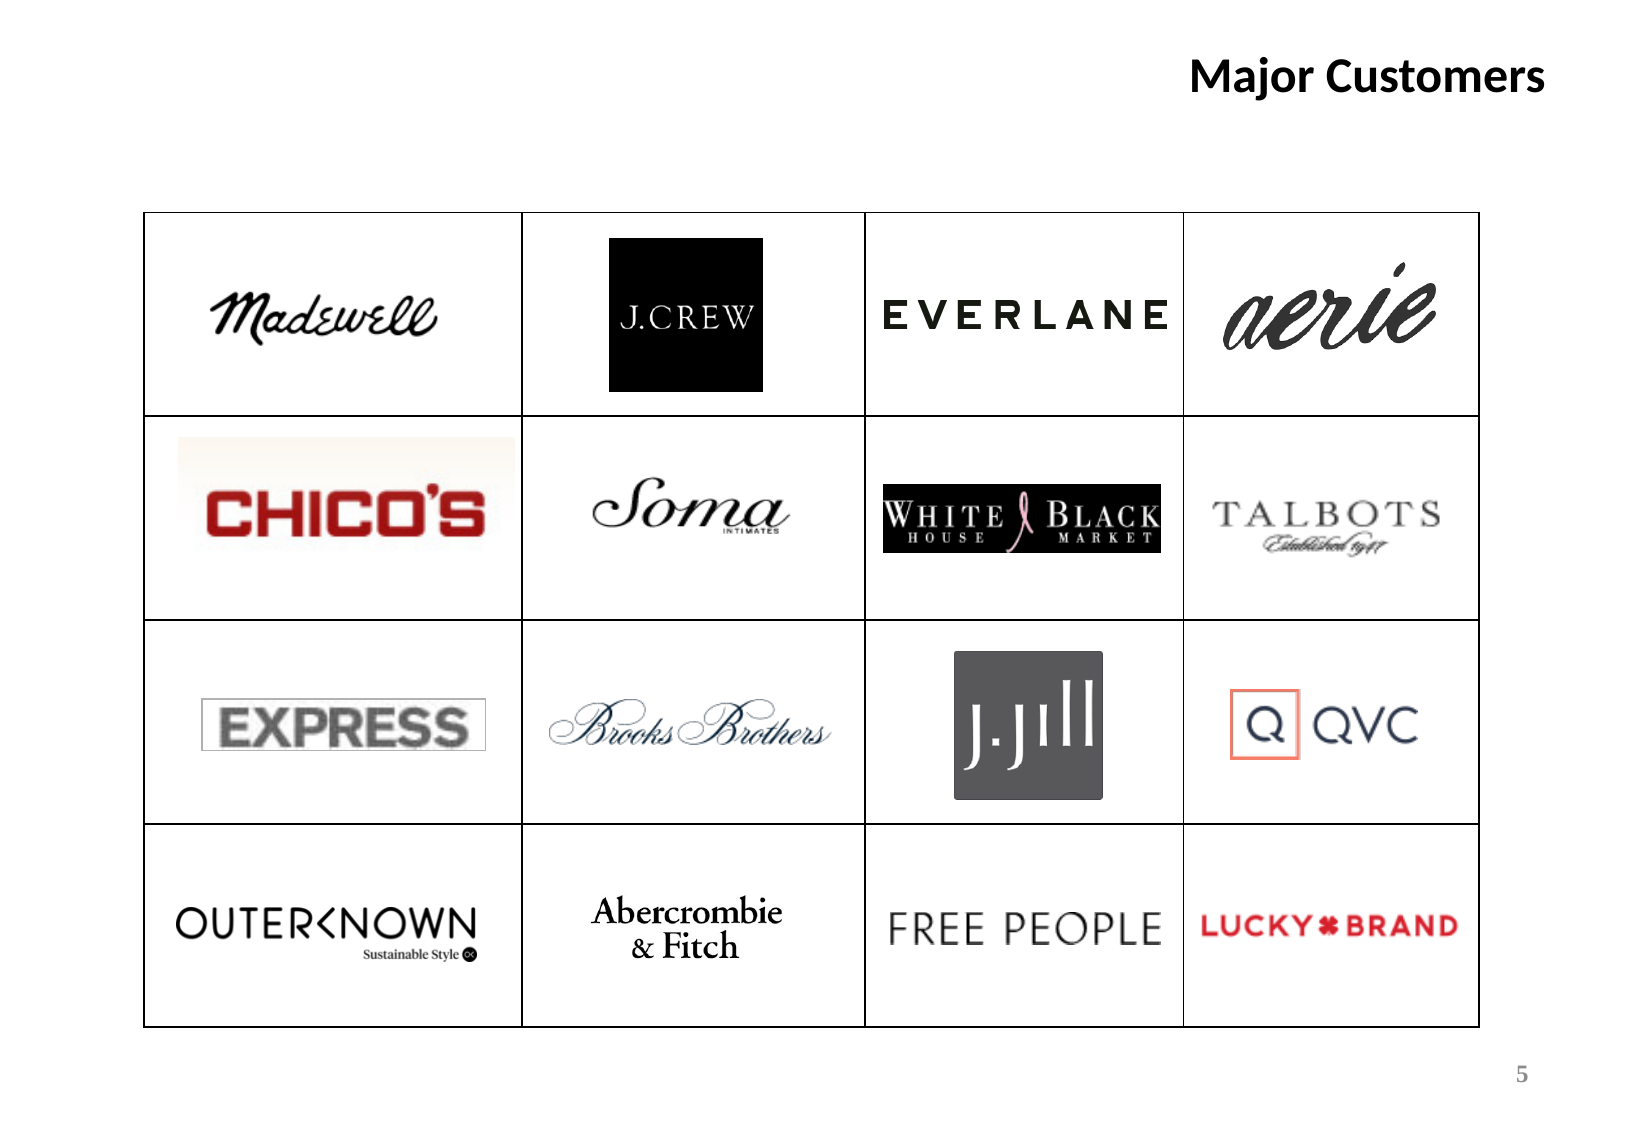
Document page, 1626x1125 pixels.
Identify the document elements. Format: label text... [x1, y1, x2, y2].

table_cell [523, 621, 864, 823]
table_cell [523, 825, 864, 1026]
table_header [145, 213, 521, 415]
picture [1223, 262, 1437, 351]
picture [590, 472, 792, 539]
table_cell [866, 621, 1183, 823]
table_header [866, 213, 1183, 415]
picture [549, 699, 833, 746]
table_header [523, 213, 864, 415]
table_cell [1184, 417, 1478, 619]
picture [608, 237, 763, 392]
picture [1193, 894, 1463, 956]
table_cell [866, 417, 1183, 619]
table_cell [866, 825, 1183, 1026]
picture [202, 699, 485, 751]
table_cell [1184, 621, 1478, 823]
table_header [1184, 213, 1478, 415]
picture [884, 300, 1167, 329]
picture [178, 437, 516, 581]
picture [890, 912, 1162, 945]
picture [1229, 689, 1418, 761]
table_cell [1184, 825, 1478, 1026]
table_cell [145, 621, 521, 823]
picture [1190, 472, 1463, 586]
slide_number 5 [1478, 1042, 1544, 1103]
picture [573, 842, 798, 1002]
picture [188, 266, 461, 363]
table_cell [523, 417, 864, 619]
text_box Major Customers [1160, 35, 1574, 110]
table_cell [145, 417, 521, 619]
table_cell [145, 825, 521, 1026]
picture [882, 484, 1162, 553]
picture [939, 635, 1117, 814]
picture [175, 906, 478, 962]
